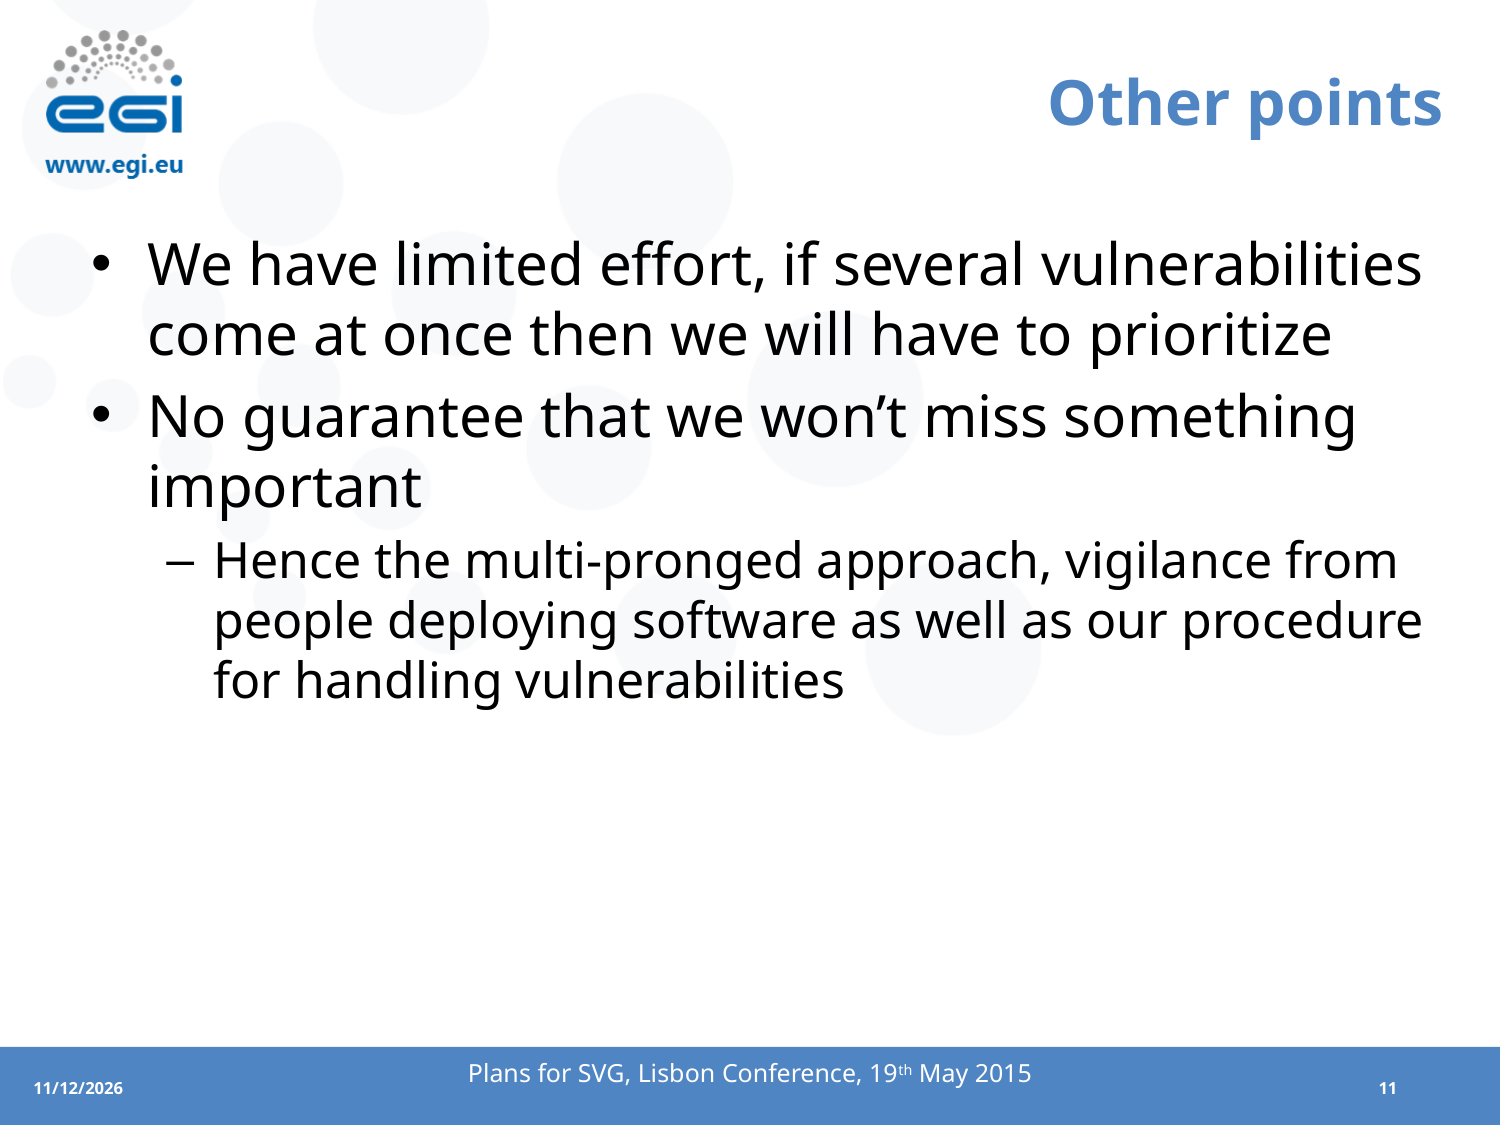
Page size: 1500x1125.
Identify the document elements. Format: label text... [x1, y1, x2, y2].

picture [3, 0, 1076, 772]
list We have limited effort, if several vulnerabilities come at once then we will have to prioritize No guarantee that we won’t miss something important Hence the multi-pronged approach, vigilance from people deploying software as well as our procedure for handling vulnerabilities [76, 219, 1459, 1005]
title Other points [253, 30, 1459, 171]
footer Plans for SVG, Lisbon Conference, 19th May 2015 [194, 1042, 1306, 1103]
